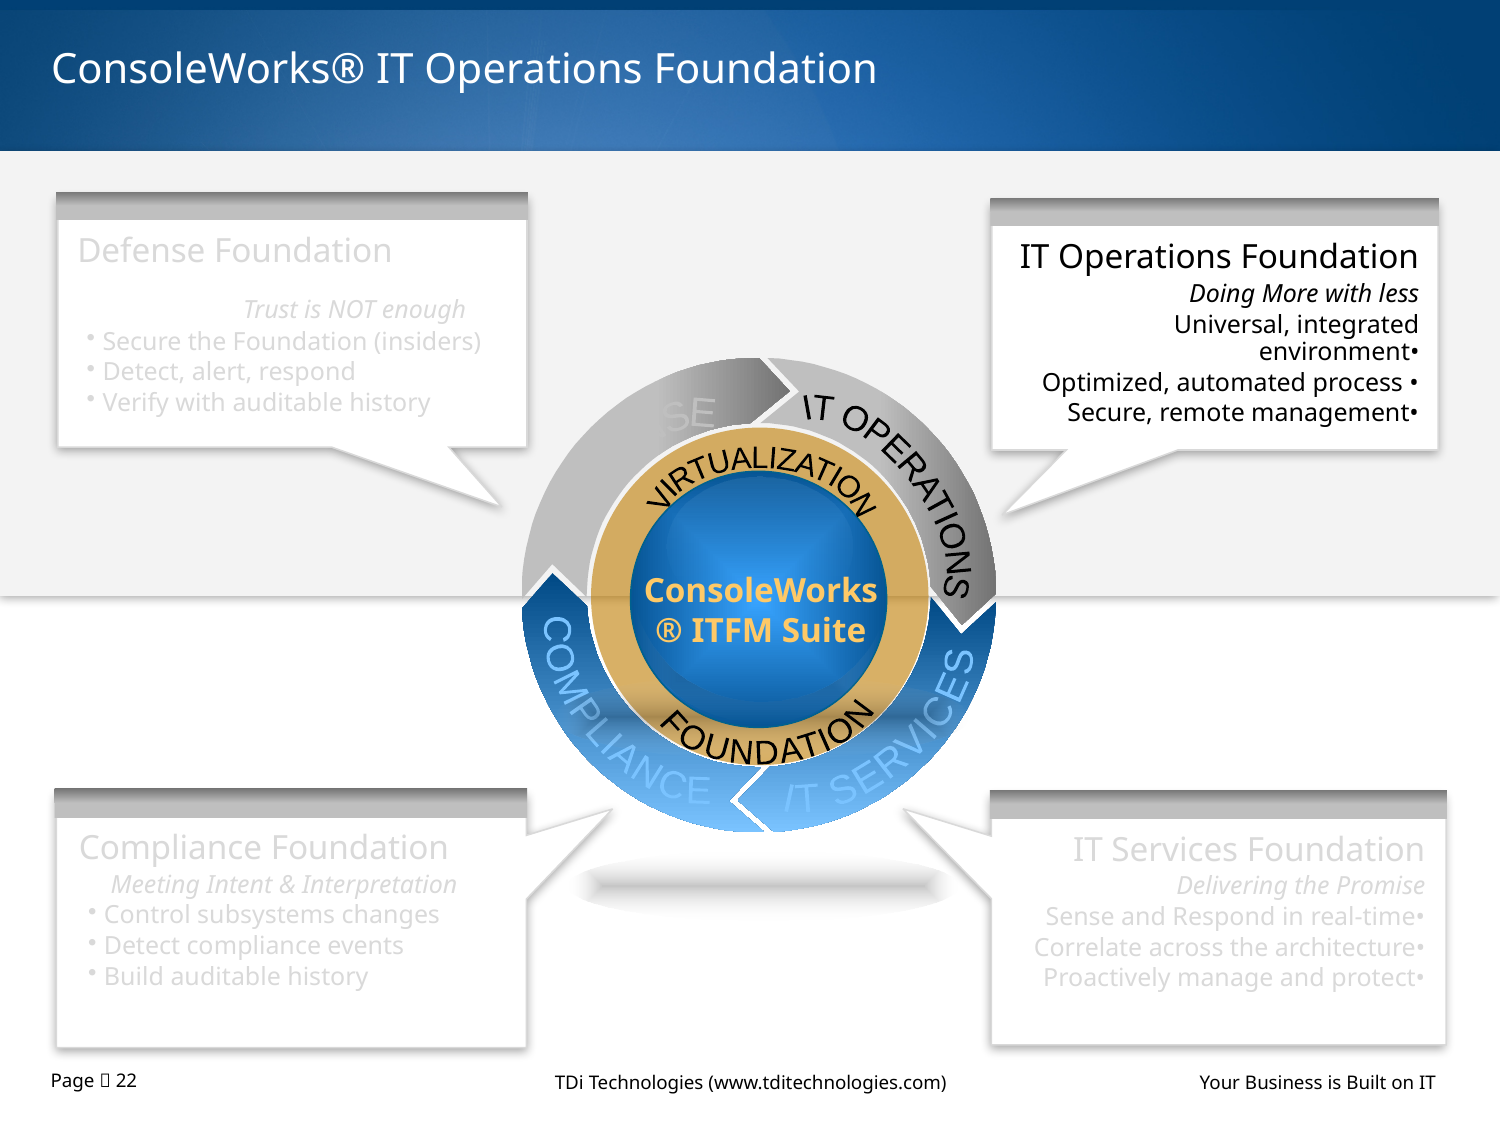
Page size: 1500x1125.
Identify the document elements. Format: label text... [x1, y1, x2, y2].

title ConsoleWorks® IT Operations Foundation [50, 40, 1349, 147]
picture [710, 759, 733, 764]
text_box [595, 767, 765, 833]
text_box [0, 151, 1500, 596]
footer TDi Technologies (www.tditechnologies.com) Your Business is Built on IT [538, 1062, 1453, 1105]
text_box [649, 427, 871, 469]
text_box [737, 767, 922, 832]
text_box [990, 198, 1440, 451]
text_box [554, 471, 969, 759]
text_box [972, 490, 997, 616]
picture [0, 596, 1500, 1125]
text_box [521, 483, 549, 600]
text_box [972, 602, 997, 700]
text_box [760, 357, 960, 469]
text_box [567, 850, 959, 921]
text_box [55, 191, 529, 448]
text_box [54, 788, 528, 1048]
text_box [989, 790, 1448, 1045]
picture [0, 0, 1500, 151]
text_box [557, 357, 790, 469]
text_box [521, 577, 549, 707]
